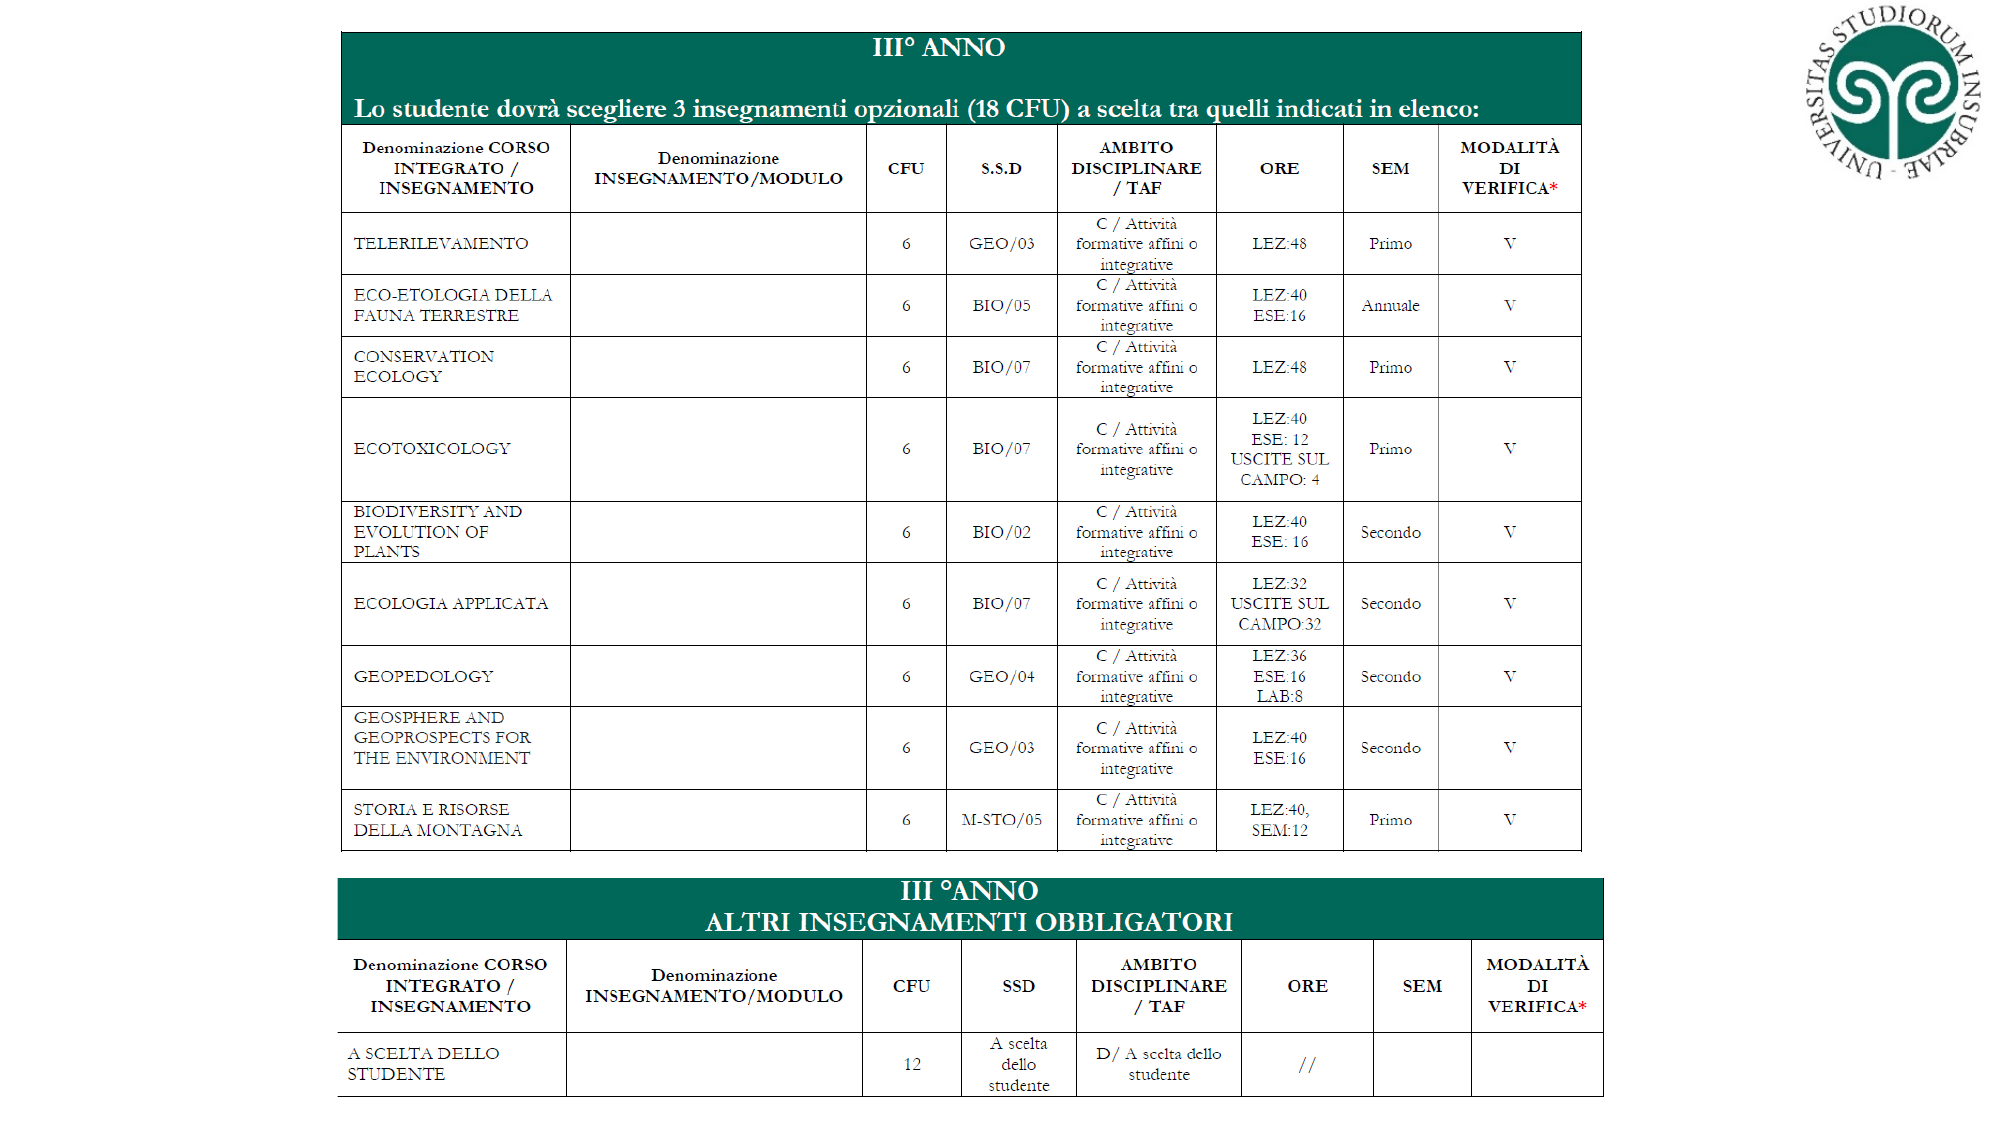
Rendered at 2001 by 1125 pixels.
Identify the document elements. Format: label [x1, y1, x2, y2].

picture [337, 878, 1607, 1097]
picture [1801, 0, 1986, 185]
picture [337, 31, 1589, 854]
